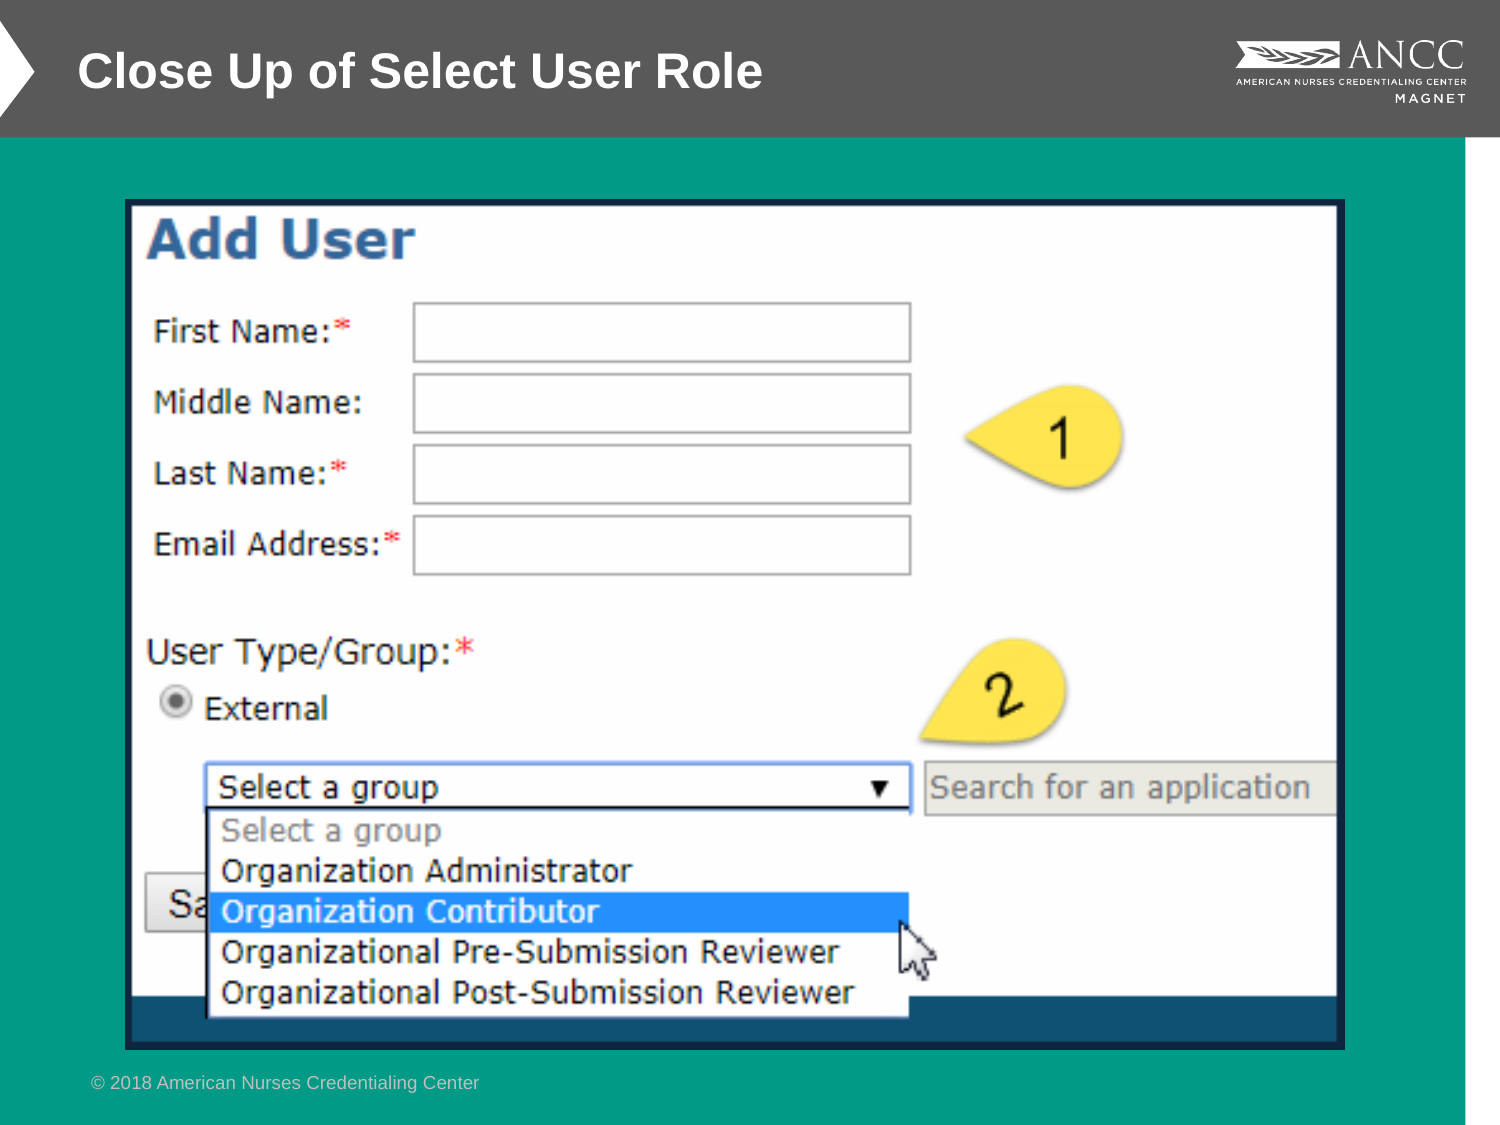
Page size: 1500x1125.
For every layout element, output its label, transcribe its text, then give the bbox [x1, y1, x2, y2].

picture [1235, 40, 1466, 103]
picture [124, 199, 1345, 1051]
list Close Up of Select User Role [62, 0, 1188, 138]
